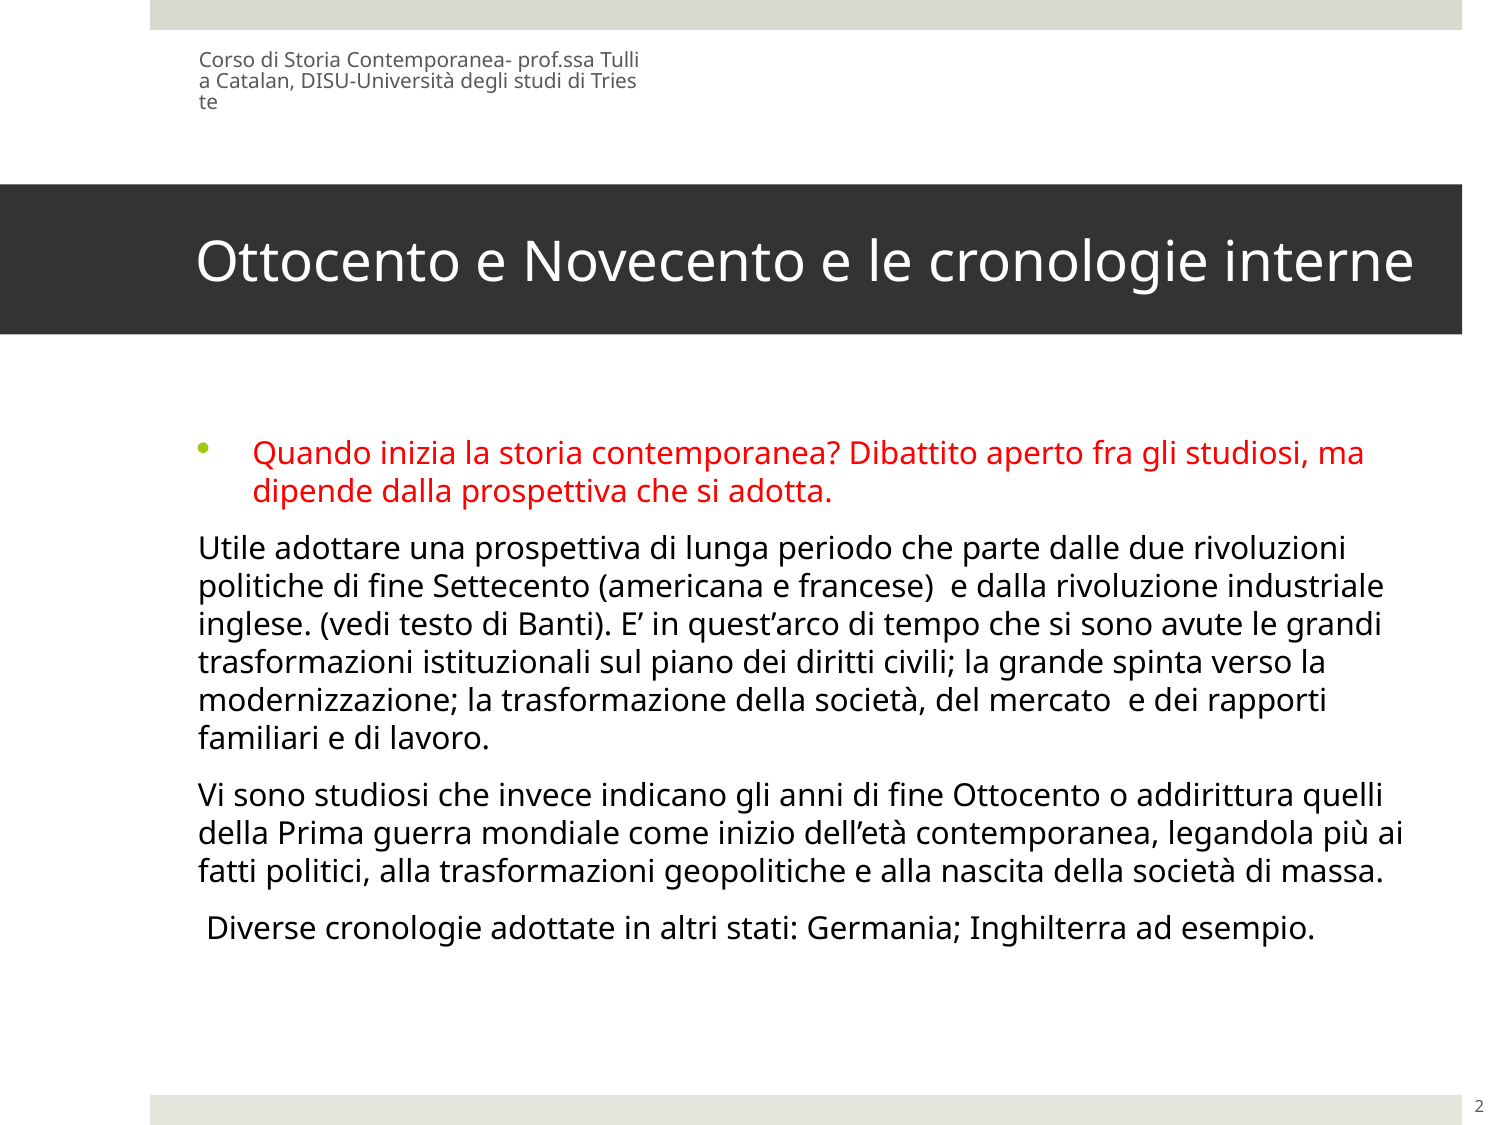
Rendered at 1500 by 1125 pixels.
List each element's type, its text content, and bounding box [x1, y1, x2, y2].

title Ottocento e Novecento e le cronologie interne [0, 184, 1463, 335]
footer Corso di Storia Contemporanea- prof.ssa Tullia Catalan, DISU-Università degli studi di Trieste [183, 30, 659, 91]
slide_number 2 [1441, 1077, 1500, 1125]
list Quando inizia la storia contemporanea? Dibattito aperto fra gli studiosi, ma dipende dalla prospettiva che si adotta. Utile adottare una prospettiva di lunga periodo che parte dalle due rivoluzioni politiche di fine Settecento (americana e francese) e dalla rivoluzione industriale inglese. (vedi testo di Banti). E’ in quest’arco di tempo che si sono avute le grandi trasformazioni istituzionali sul piano dei diritti civili; la grande spinta verso la modernizzazione; la trasformazione della società, del mercato e dei rapporti familiari e di lavoro. Vi sono studiosi che invece indicano gli anni di fine Ottocento o addirittura quelli della Prima guerra mondiale come inizio dell’età contemporanea, legandola più ai fatti politici, alla trasformazioni geopolitiche e alla nascita della società di massa. Diverse cronologie adottate in altri stati: Germania; Inghilterra ad esempio. [182, 425, 1432, 1028]
